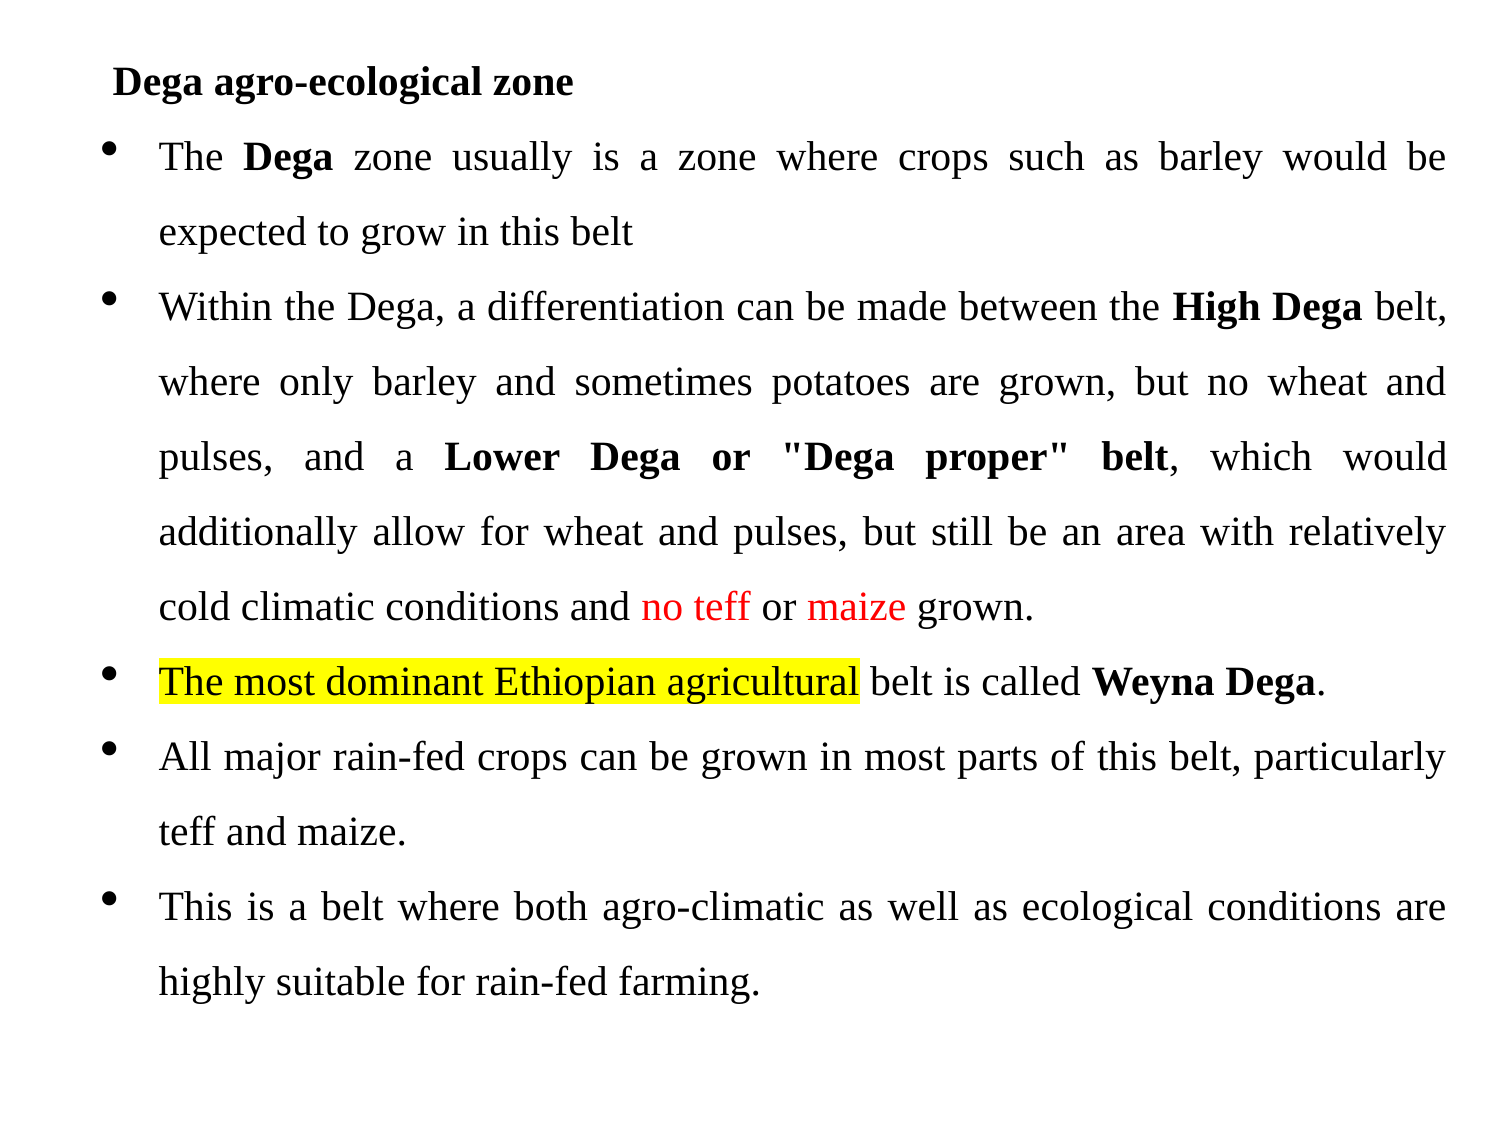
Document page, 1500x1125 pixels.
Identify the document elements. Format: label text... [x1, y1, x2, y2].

text_box Dega agro-ecological zone The Dega zone usually is a zone where crops such as barley would be expected to grow in this belt Within the Dega, a differentiation can be made between the High Dega belt, where only barley and sometimes potatoes are grown, but no wheat and pulses, and a Lower Dega or "Dega proper" belt, which would additionally allow for wheat and pulses, but still be an area with relatively cold climatic conditions and no teff or maize grown. The most dominant Ethiopian agricultural belt is called Weyna Dega. All major rain-fed crops can be grown in most parts of this belt, particularly teff and maize. This is a belt where both agro-climatic as well as ecological conditions are highly suitable for rain-fed farming. [87, 21, 1463, 1011]
